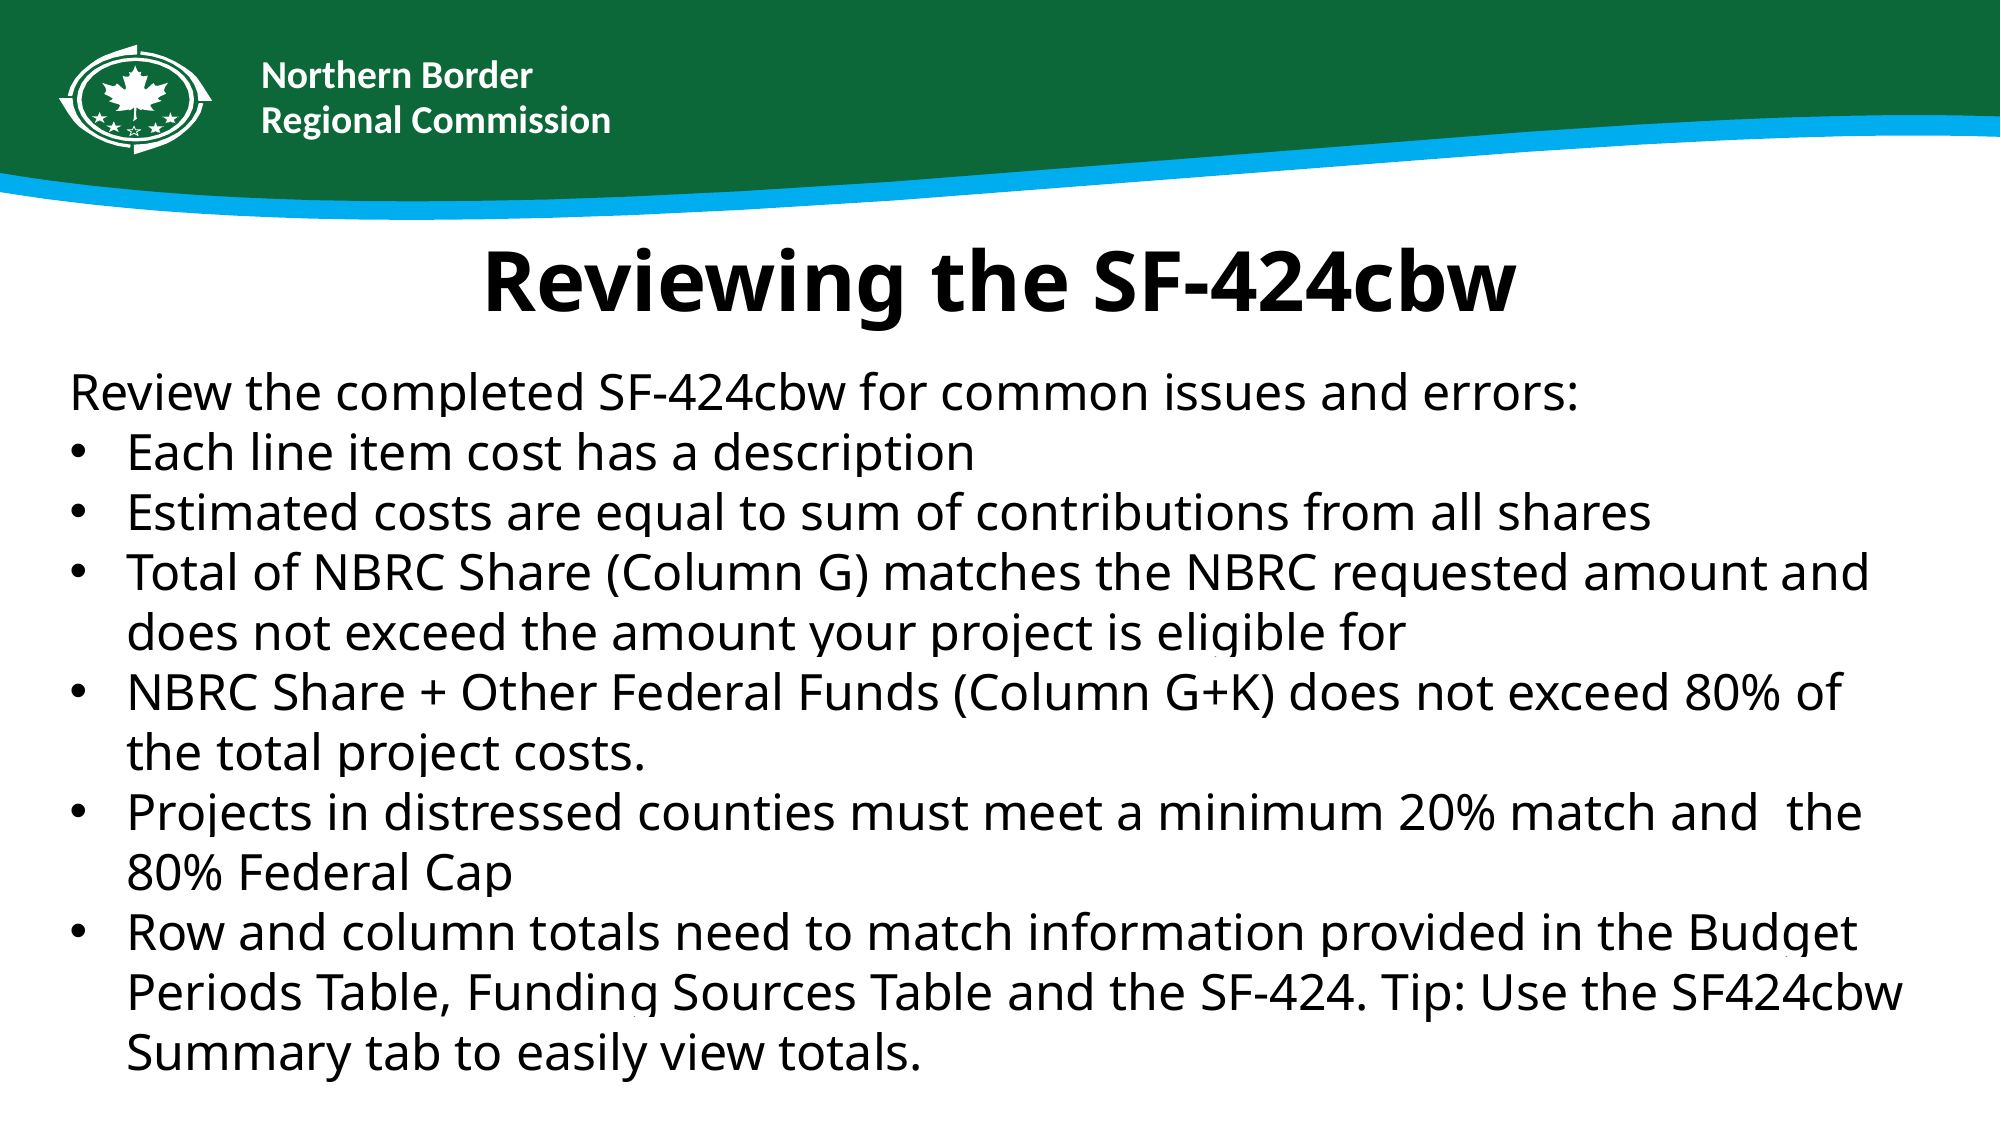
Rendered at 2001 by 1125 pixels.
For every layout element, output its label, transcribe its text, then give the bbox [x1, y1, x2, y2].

title Reviewing the SF-424cbw [0, 221, 2000, 337]
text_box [0, 0, 2000, 220]
text_box Review the completed SF-424cbw for common issues and errors: Each line item cost has a description Estimated costs are equal to sum of contributions from all shares Total of NBRC Share (Column G) matches the NBRC requested amount and does not exceed the amount your project is eligible for NBRC Share + Other Federal Funds (Column G+K) does not exceed 80% of the total project costs. Projects in distressed counties must meet a minimum 20% match and the 80% Federal Cap Row and column totals need to match information provided in the Budget Periods Table, Funding Sources Table and the SF-424. Tip: Use the SF424cbw Summary tab to easily view totals. [54, 352, 1946, 1088]
